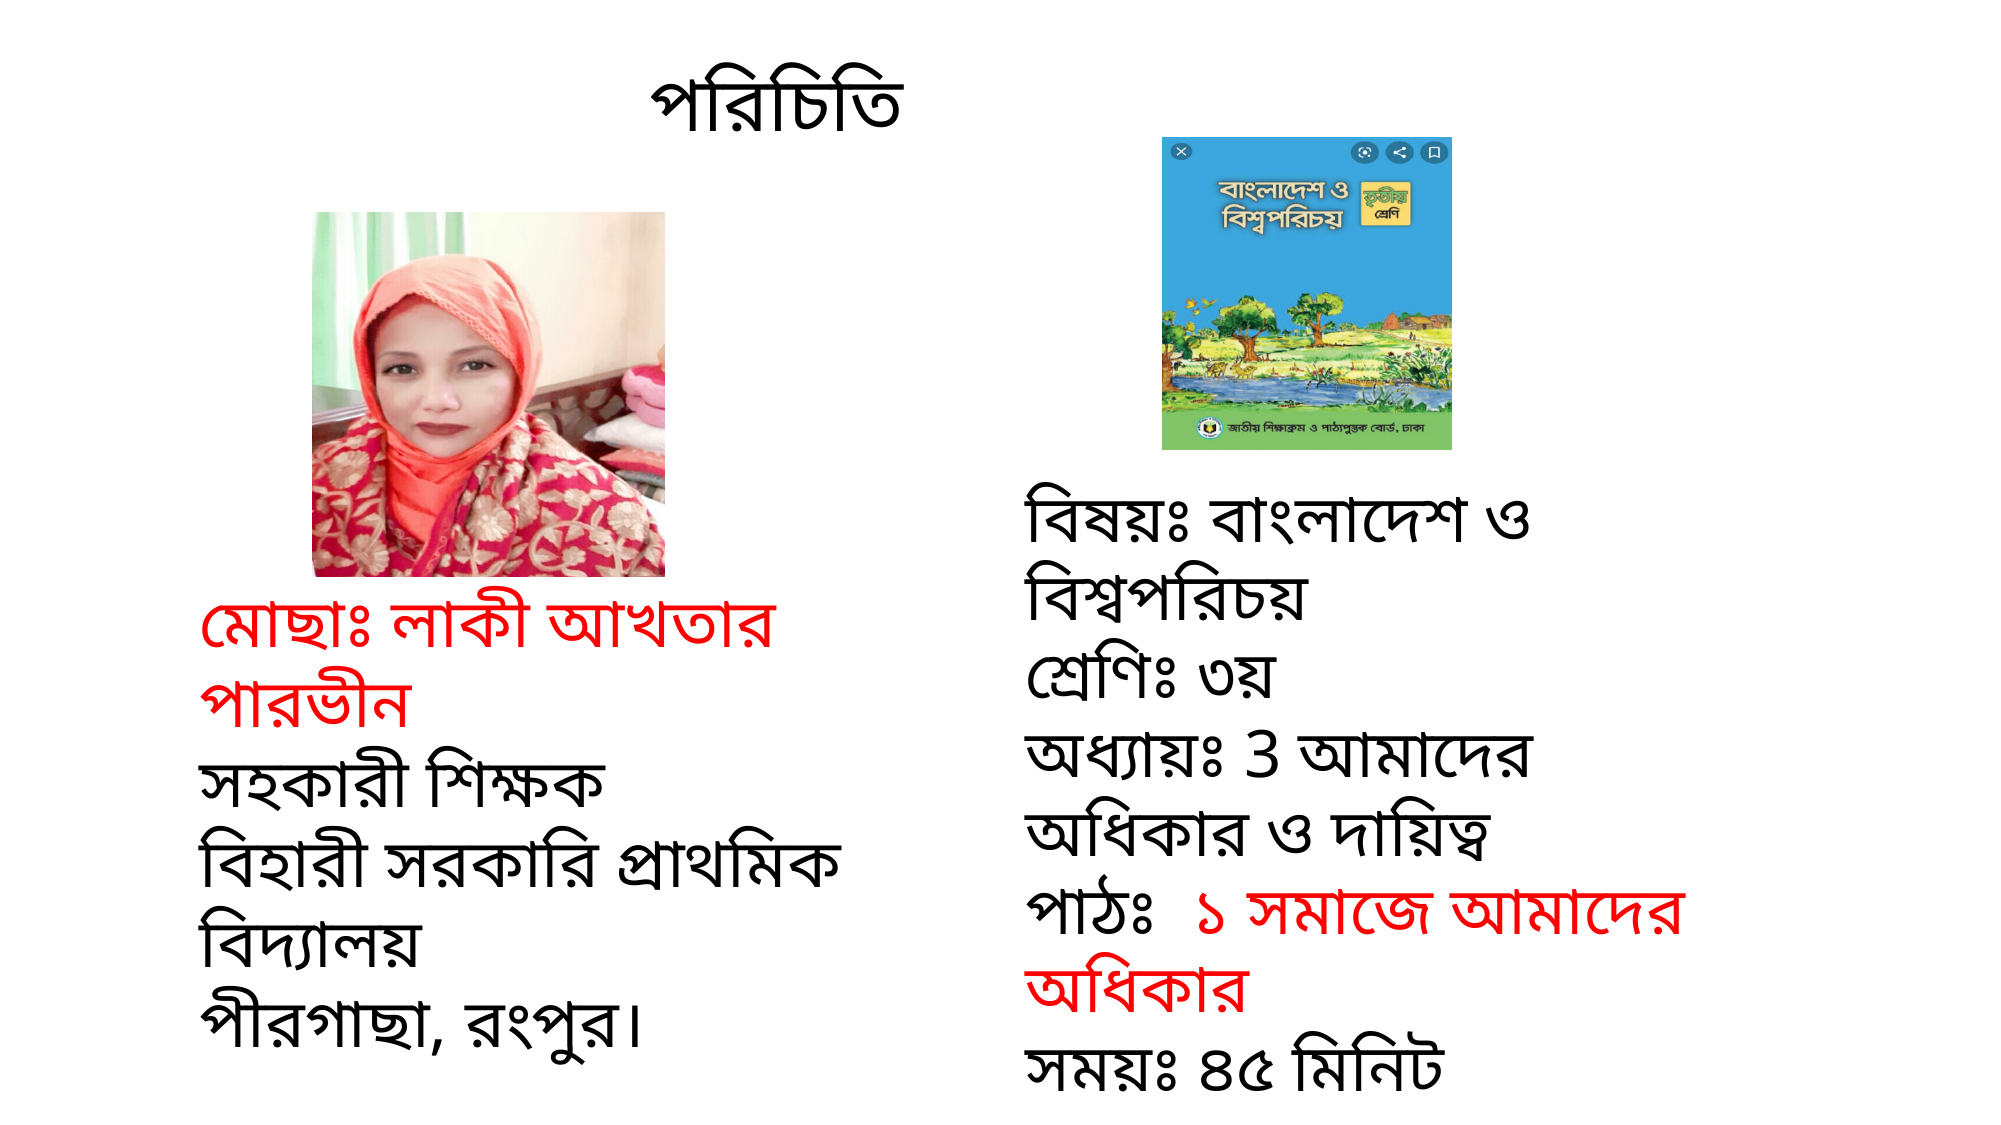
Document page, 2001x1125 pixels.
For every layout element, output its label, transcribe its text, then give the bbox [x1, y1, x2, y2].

text_box পরিচিতি [637, 49, 1063, 153]
picture [1162, 137, 1452, 451]
text_box বিষয়ঃ বাংলাদেশ ও বিশ্বপরিচয় শ্রেণিঃ ৩য় অধ্যায়ঃ 3 আমাদের অধিকার ও দায়িত্ব পাঠঃ ১ সমাজে আমাদের অধিকার সময়ঃ ৪৫ মিনিট [1010, 469, 1749, 1112]
picture [312, 212, 665, 577]
text_box মোছাঃ লাকী আখতার পারভীন সহকারী শিক্ষক বিহারী সরকারি প্রাথমিক বিদ্যালয় পীরগাছা, রংপুর। [187, 574, 875, 1068]
